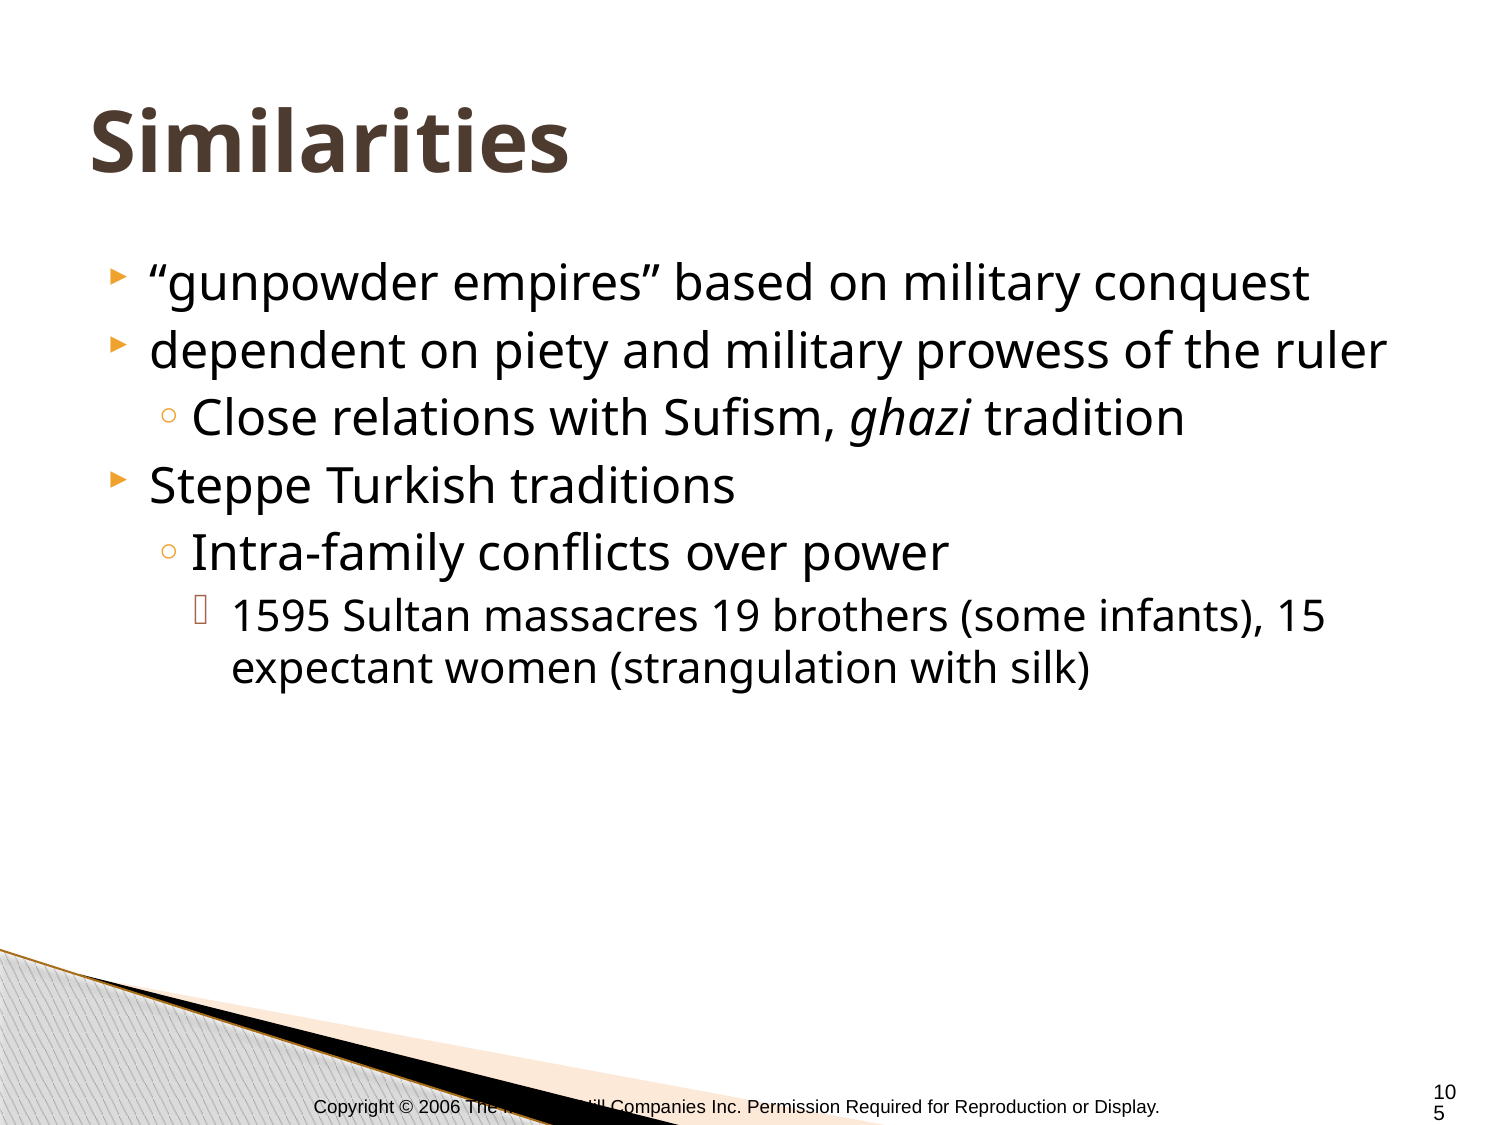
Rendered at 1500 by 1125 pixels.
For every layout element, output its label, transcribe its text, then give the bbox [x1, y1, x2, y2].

title Similarities [75, 45, 1425, 233]
slide_number 105 [1418, 1051, 1479, 1112]
list “gunpowder empires” based on military conquest dependent on piety and military prowess of the ruler Close relations with Sufism, ghazi tradition Steppe Turkish traditions Intra-family conflicts over power 1595 Sultan massacres 19 brothers (some infants), 15 expectant women (strangulation with silk) [75, 243, 1425, 986]
